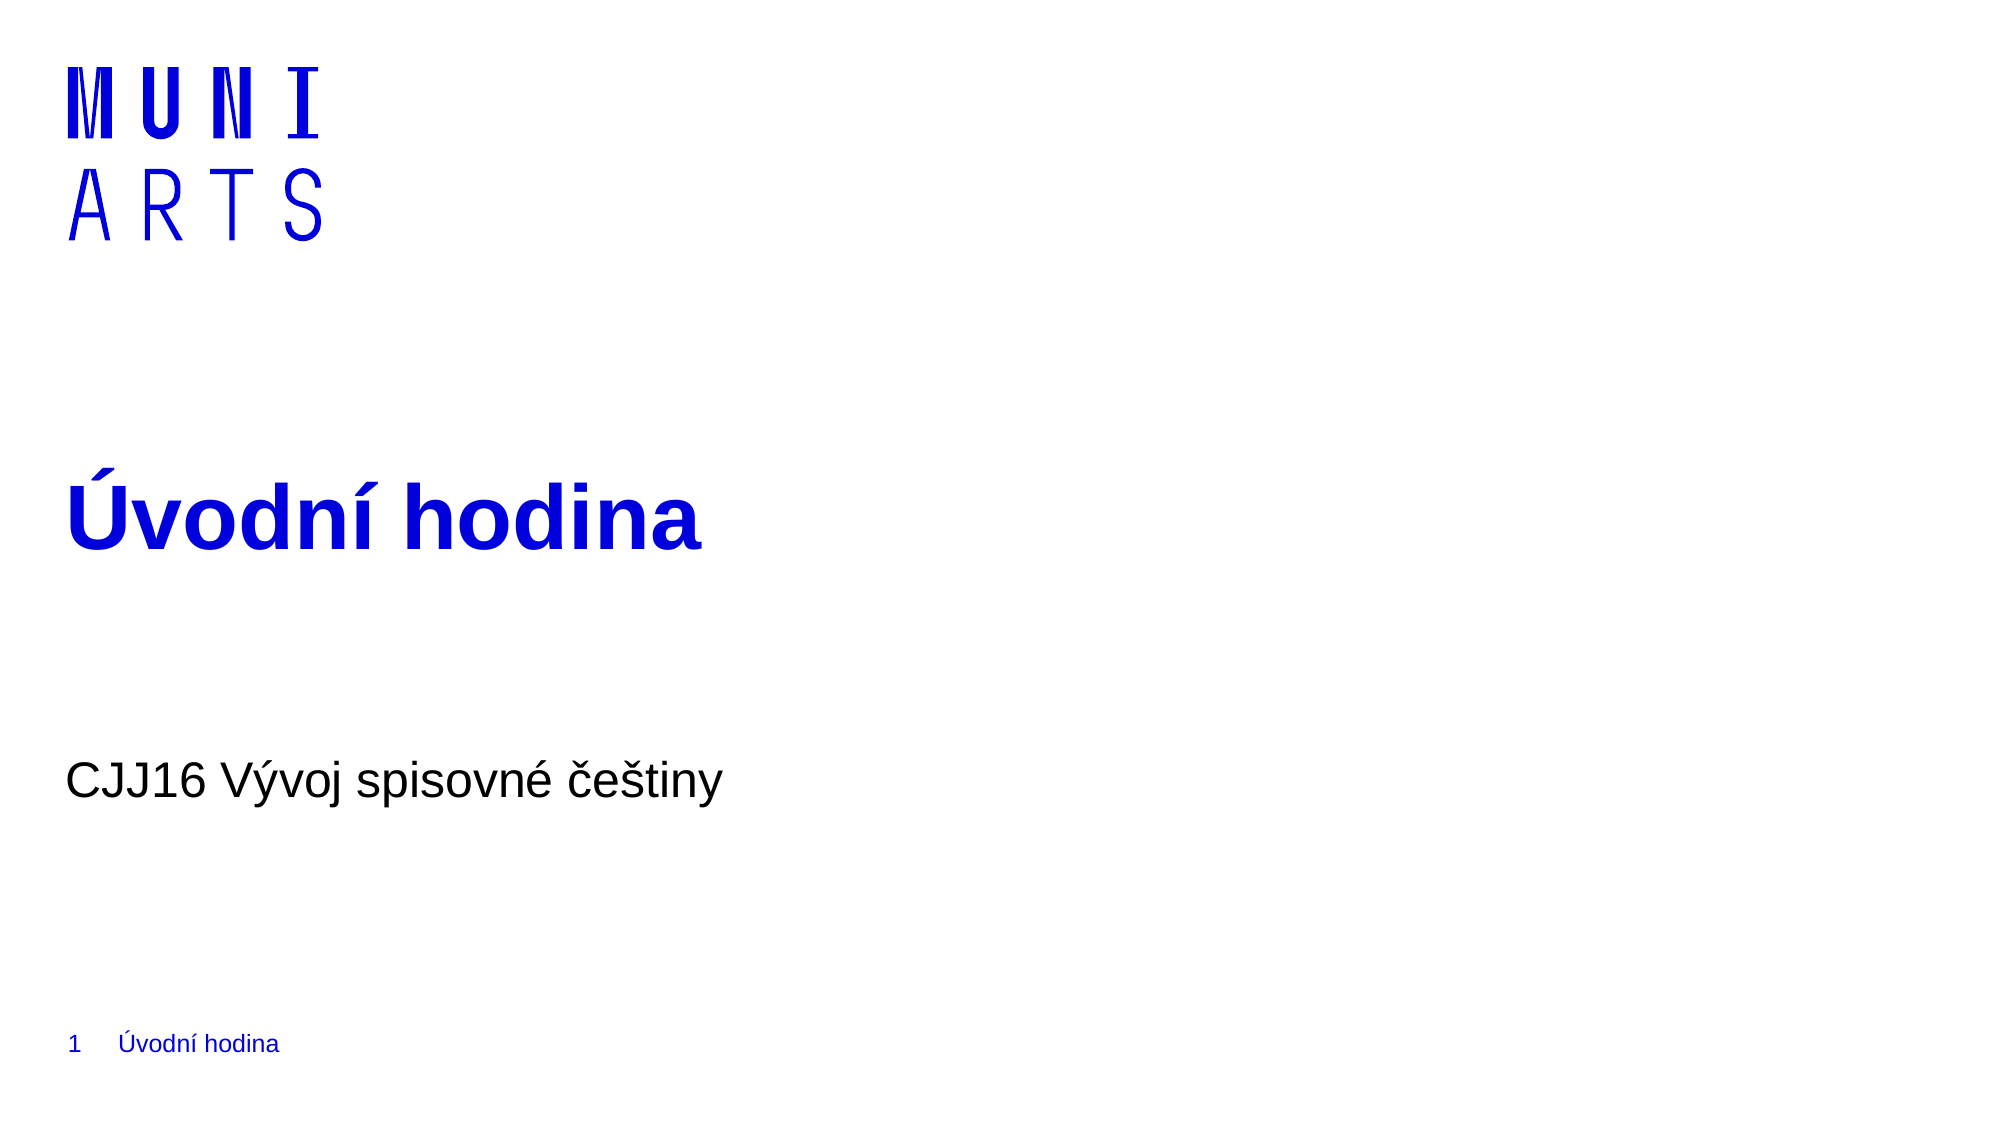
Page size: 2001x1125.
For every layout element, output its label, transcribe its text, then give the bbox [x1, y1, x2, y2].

title Úvodní hodina [65, 475, 1930, 668]
slide_number 1 [67, 1021, 110, 1063]
footer Úvodní hodina [118, 1021, 1418, 1063]
subtitle CJJ16 Vývoj spisovné češtiny [65, 747, 1930, 862]
